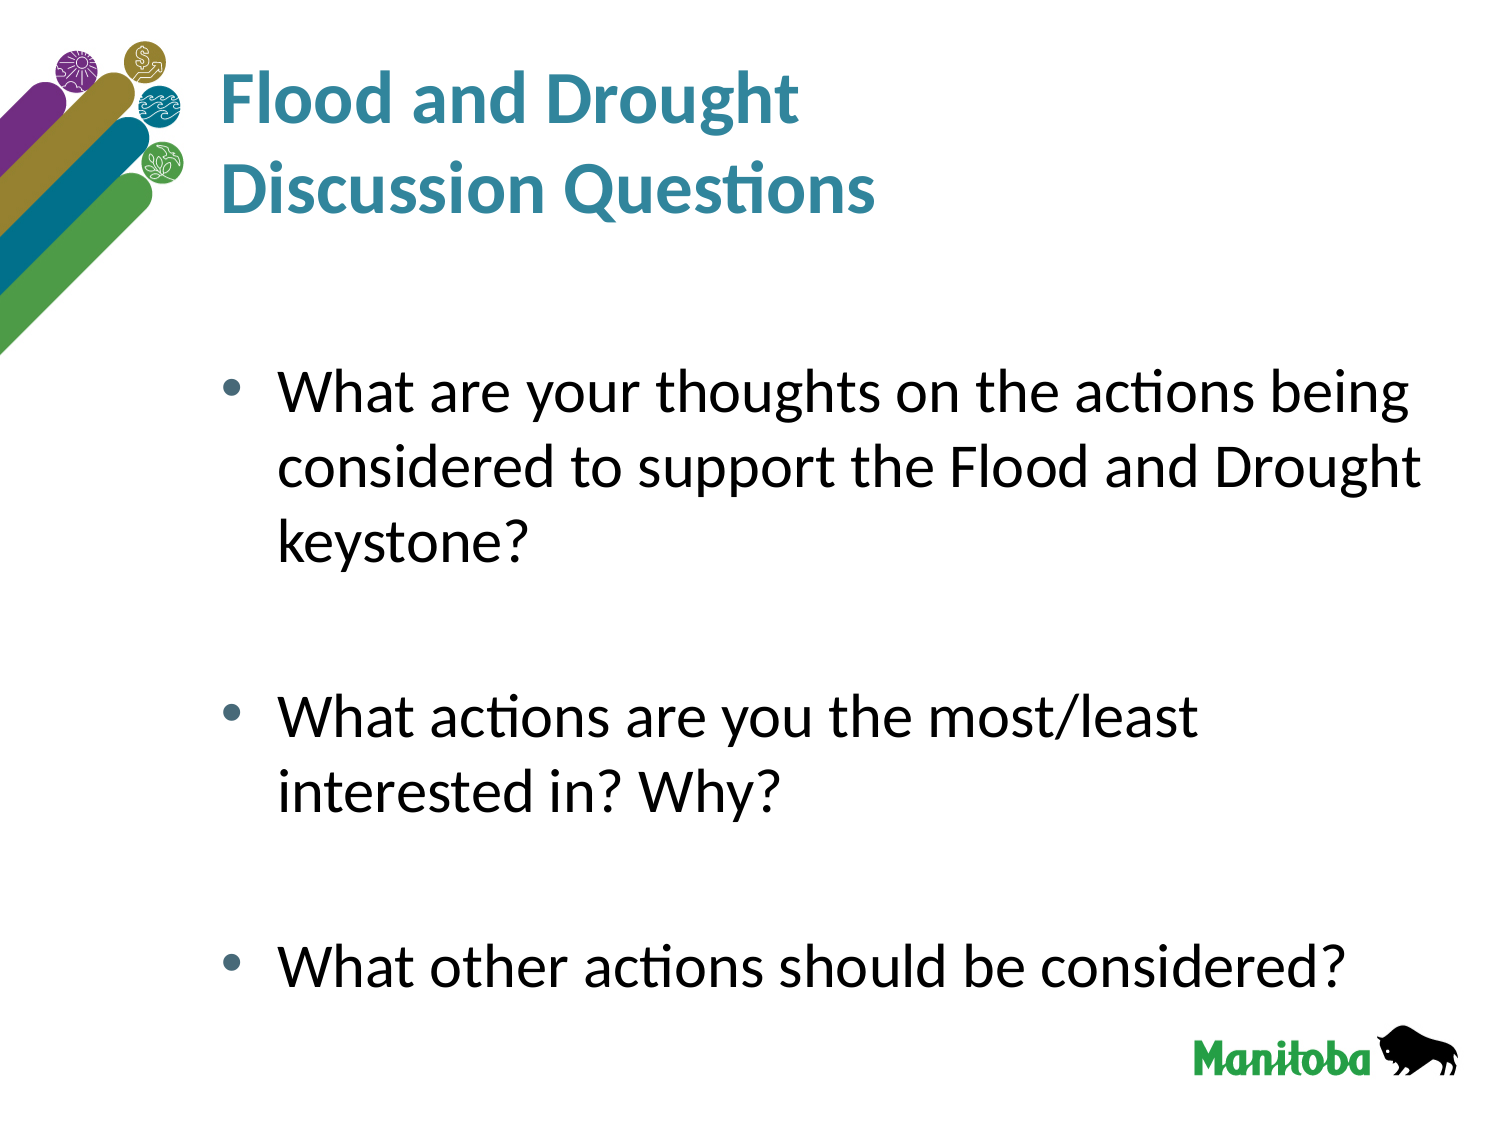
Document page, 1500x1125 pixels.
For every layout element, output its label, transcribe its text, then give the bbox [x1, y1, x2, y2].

title Flood and Drought Discussion Questions [220, 45, 1425, 233]
picture [0, 0, 1500, 1125]
list What are your thoughts on the actions being considered to support the Flood and Drought keystone? What actions are you the most/least interested in? Why? What other actions should be considered? [220, 262, 1425, 1005]
